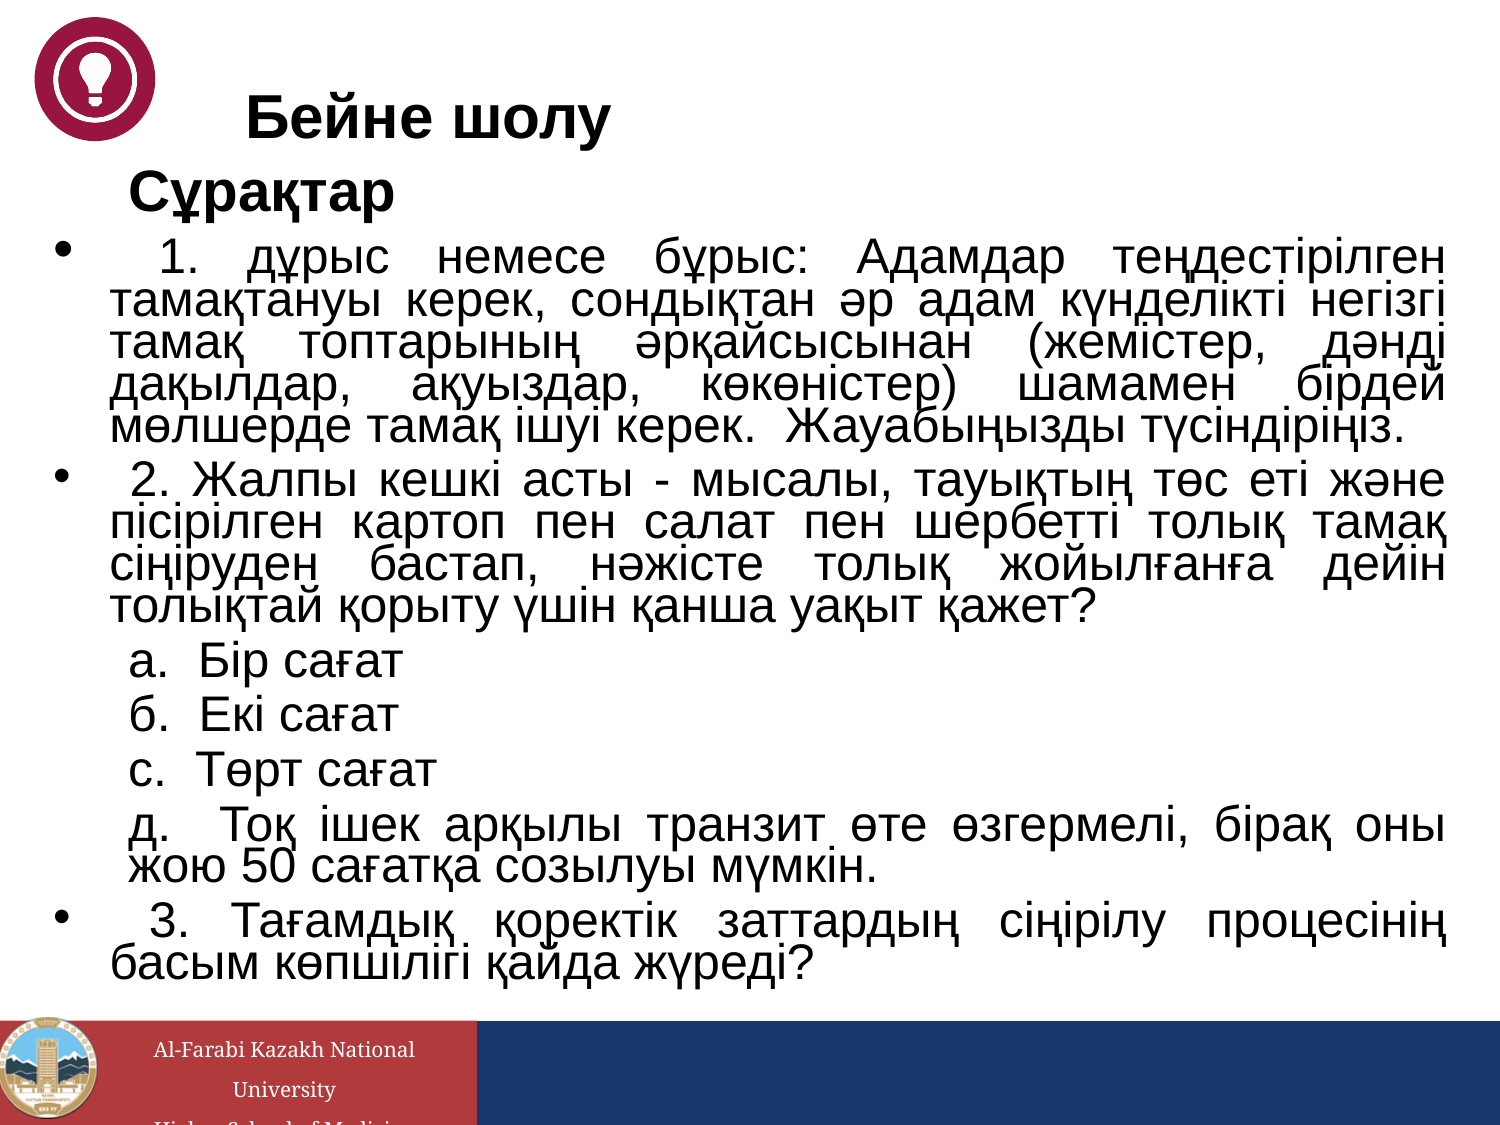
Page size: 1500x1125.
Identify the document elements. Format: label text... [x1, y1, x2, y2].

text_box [34, 16, 156, 142]
text_box Сұрақтар 1. дұрыс немесе бұрыс: Адамдар теңдестірілген тамақтануы керек, сондықтан әр адам күнделікті негізгі тамақ топтарының әрқайсысынан (жемістер, дәнді дақылдар, ақуыздар, көкөністер) шамамен бірдей мөлшерде тамақ ішуі керек. Жауабыңызды түсіндіріңіз. 2. Жалпы кешкі асты - мысалы, тауықтың төс еті және пісірілген картоп пен салат пен шербетті толық тамақ сіңіруден бастап, нәжісте толық жойылғанға дейін толықтай қорыту үшін қанша уақыт қажет? а. Бір сағат б. Екі сағат с. Төрт сағат д. Тоқ ішек арқылы транзит өте өзгермелі, бірақ оны жою 50 сағатқа созылуы мүмкін. 3. Тағамдық қоректік заттардың сіңірілу процесінің басым көпшілігі қайда жүреді? [44, 164, 1456, 997]
title Бейне шолу [237, 68, 1342, 164]
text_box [0, 1017, 1500, 1125]
